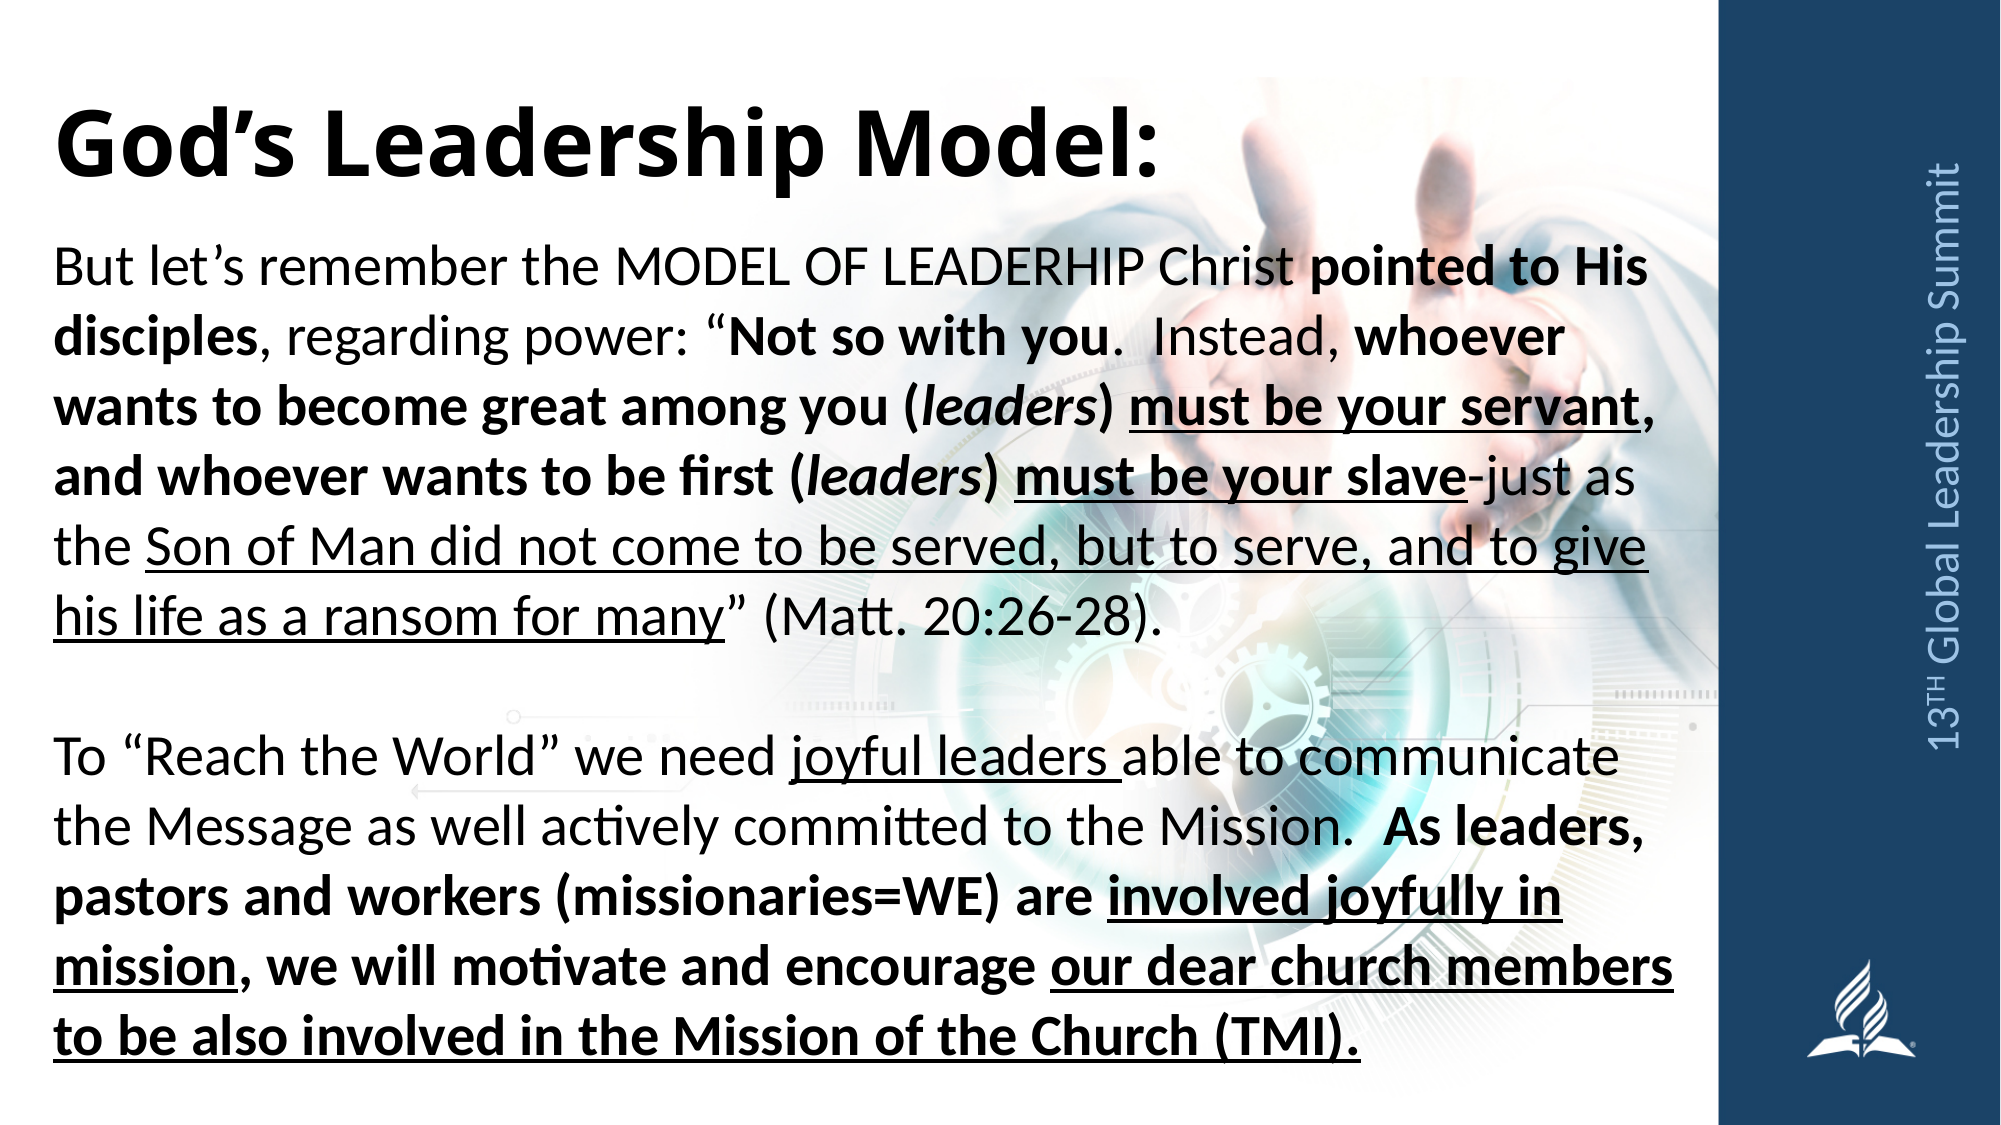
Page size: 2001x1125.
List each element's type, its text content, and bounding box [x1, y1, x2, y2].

title God’s Leadership Model: [38, 38, 1764, 256]
text_box But let’s remember the MODEL OF LEADERHIP Christ pointed to His disciples, regarding power: “Not so with you. Instead, whoever wants to become great among you (leaders) must be your servant, and whoever wants to be first (leaders) must be your slave-just as the Son of Man did not come to be served, but to serve, and to give his life as a ransom for many” (Matt. 20:26-28). To “Reach the World” we need joyful leaders able to communicate the Message as well actively committed to the Mission. As leaders, pastors and workers (missionaries=WE) are involved joyfully in mission, we will motivate and encourage our dear church members to be also involved in the Mission of the Church (TMI). [38, 220, 1719, 1075]
picture [0, 0, 2001, 1125]
text_box 13TH Global Leadership Summit [1910, 147, 1977, 1125]
